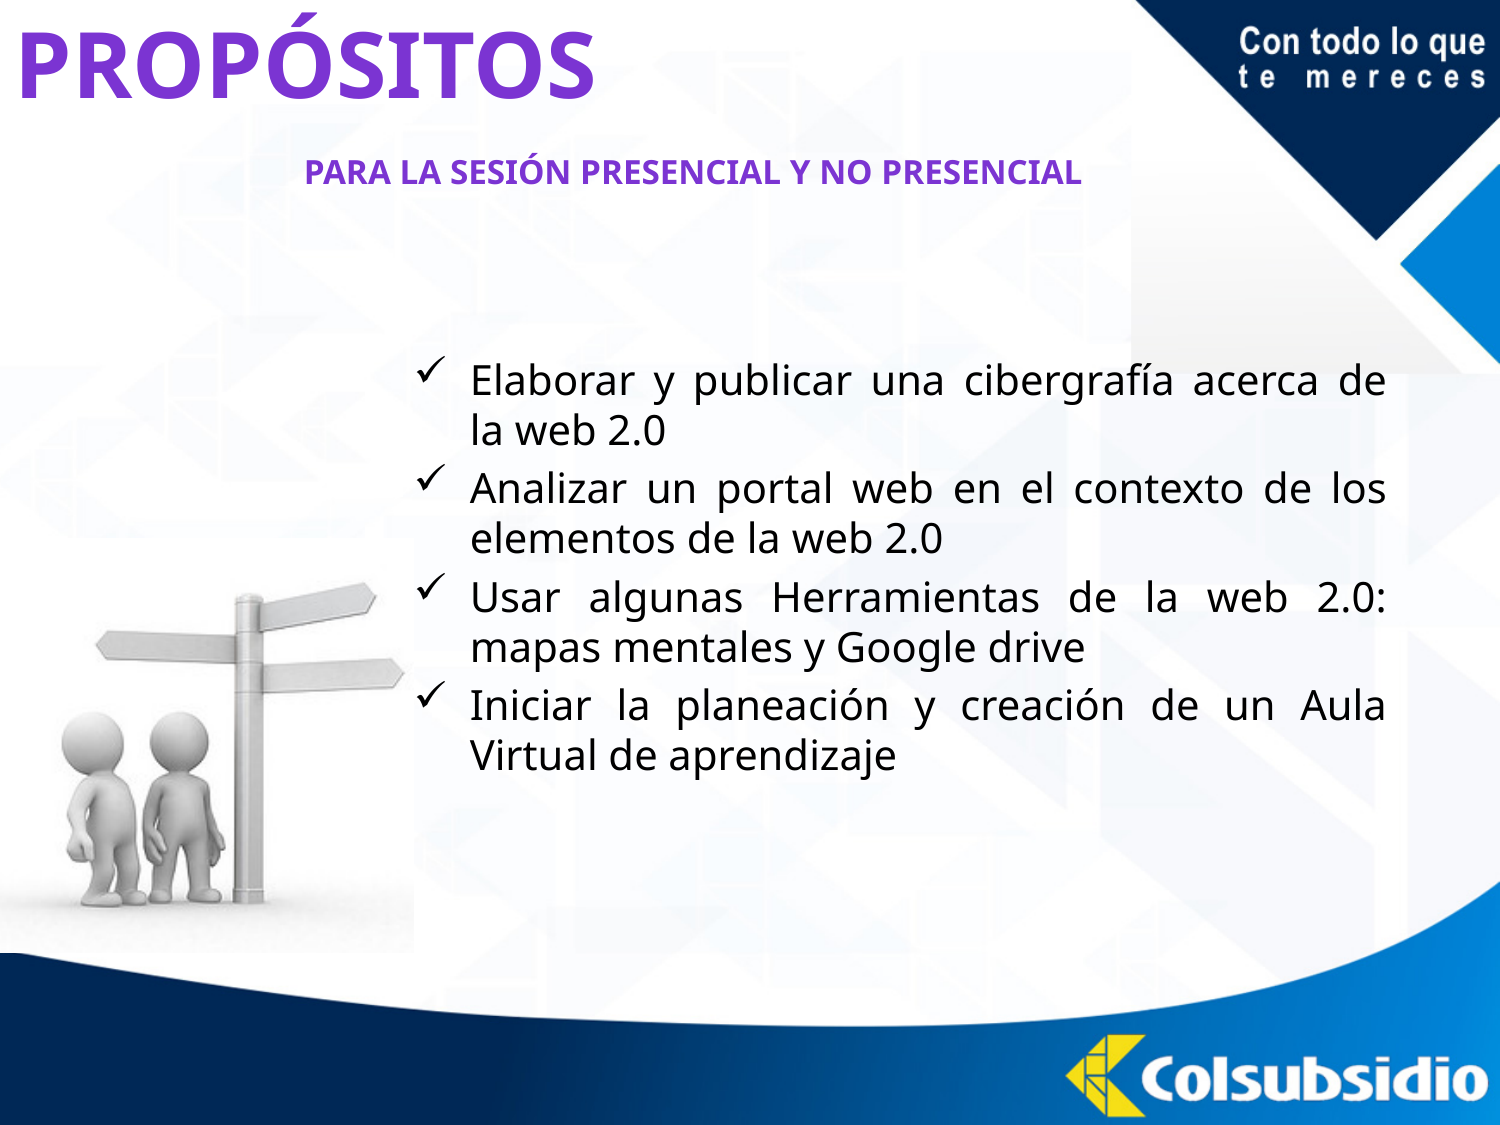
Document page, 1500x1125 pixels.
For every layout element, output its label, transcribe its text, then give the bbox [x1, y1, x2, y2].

picture [0, 0, 1500, 1125]
subtitle Elaborar y publicar una cibergrafía acerca de la web 2.0 Analizar un portal web en el contexto de los elementos de la web 2.0 Usar algunas Herramientas de la web 2.0: mapas mentales y Google drive Iniciar la planeación y creación de un Aula Virtual de aprendizaje [398, 257, 1403, 819]
text_box Para la sesión Presencial y No presencial [289, 143, 1353, 199]
text_box Propósitos [0, 0, 1158, 125]
